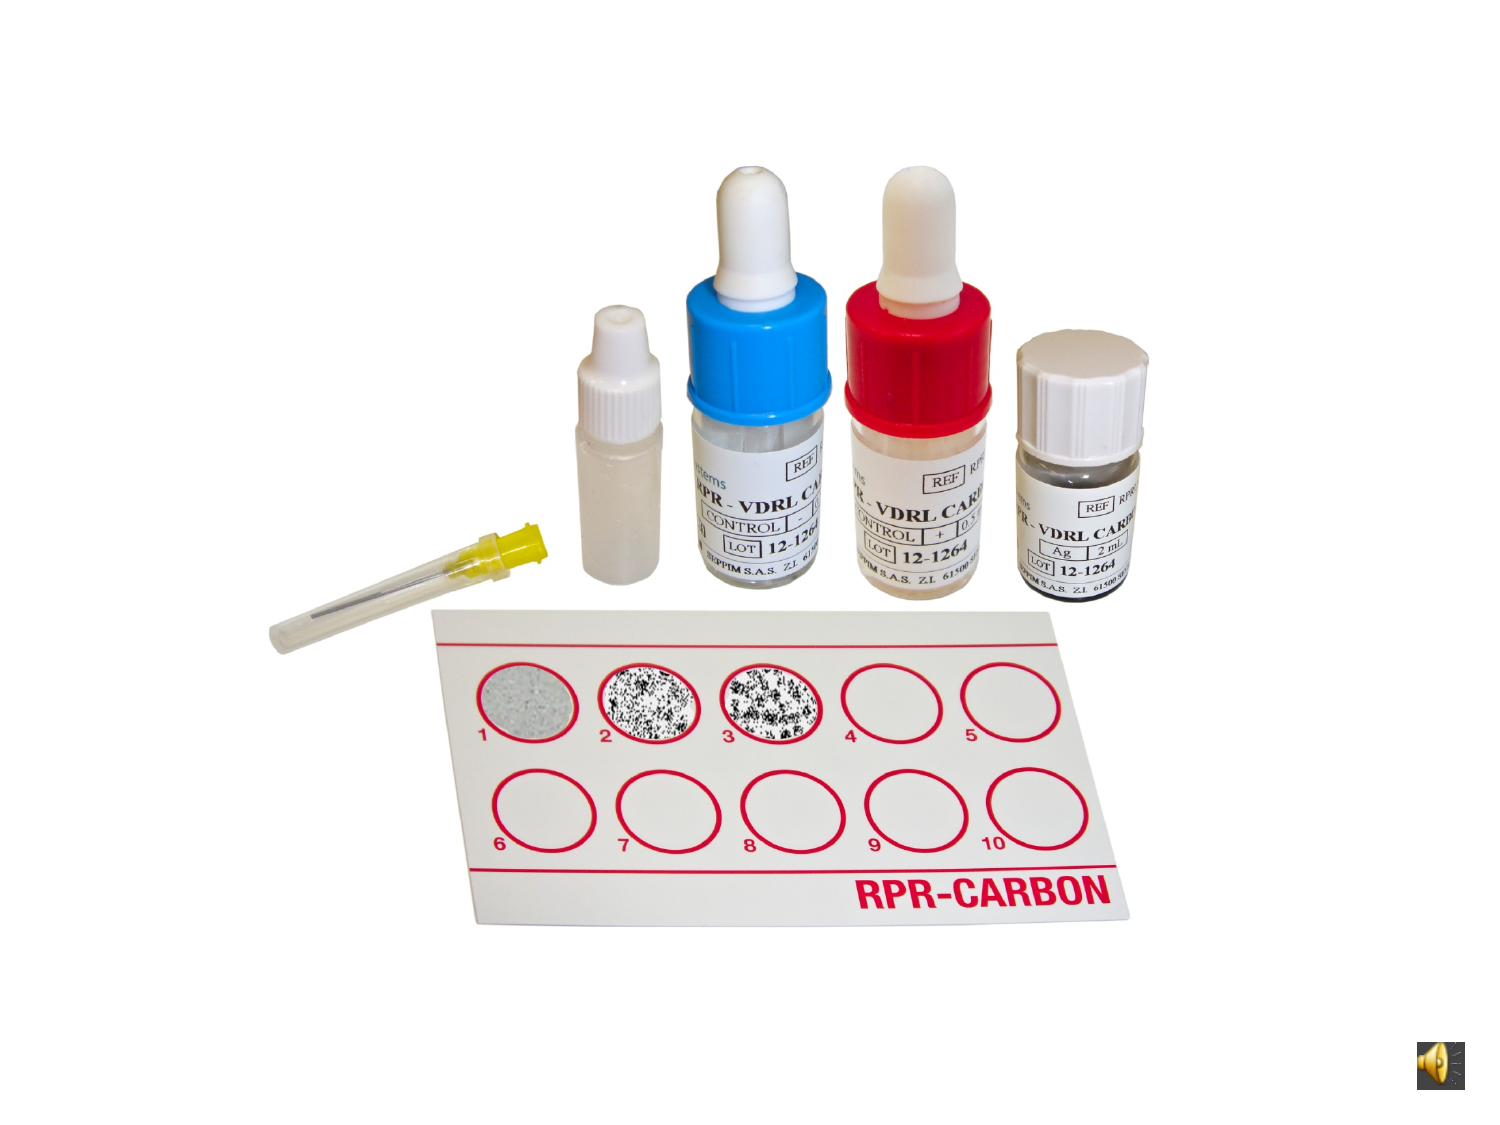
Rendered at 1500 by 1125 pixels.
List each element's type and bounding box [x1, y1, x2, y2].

picture [245, 128, 1205, 980]
picture [1415, 1040, 1467, 1092]
